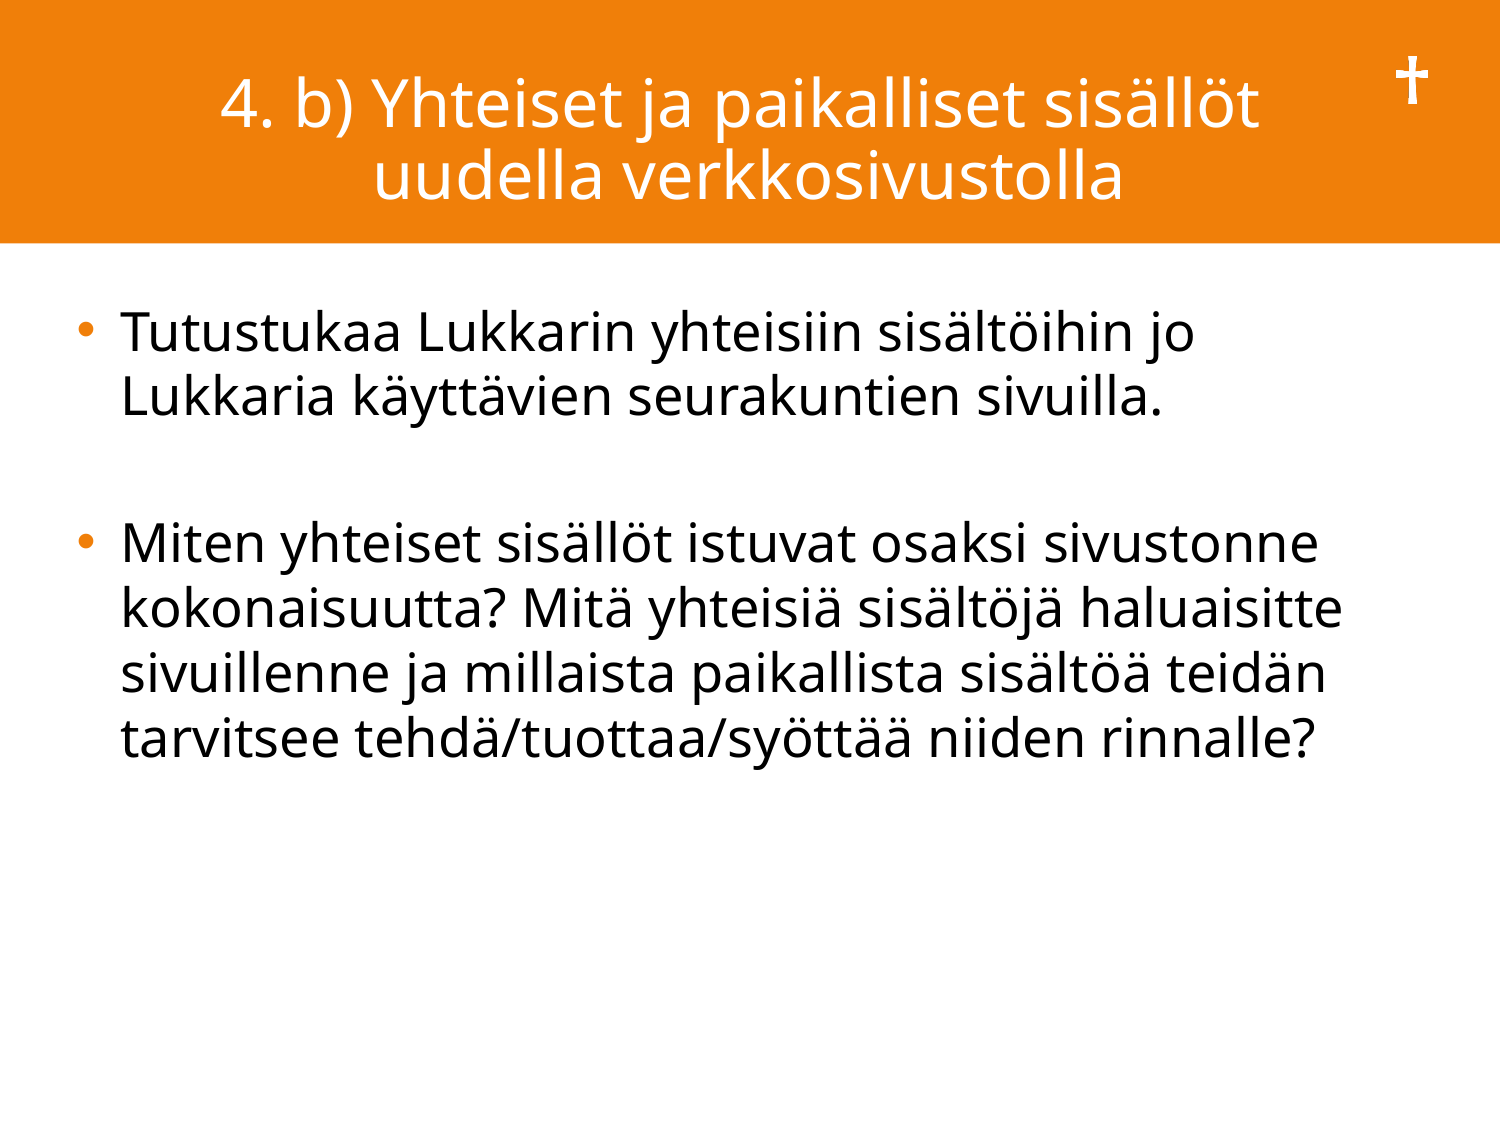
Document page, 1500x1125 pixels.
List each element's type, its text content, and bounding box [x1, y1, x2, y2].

title 4. b) Yhteiset ja paikalliset sisällöt uudella verkkosivustolla [64, 54, 1436, 220]
list Tutustukaa Lukkarin yhteisiin sisältöihin jo Lukkaria käyttävien seurakuntien sivuilla. Miten yhteiset sisällöt istuvat osaksi sivustonne kokonaisuutta? Mitä yhteisiä sisältöjä haluaisitte sivuillenne ja millaista paikallista sisältöä teidän tarvitsee tehdä/tuottaa/syöttää niiden rinnalle? [64, 290, 1436, 1012]
